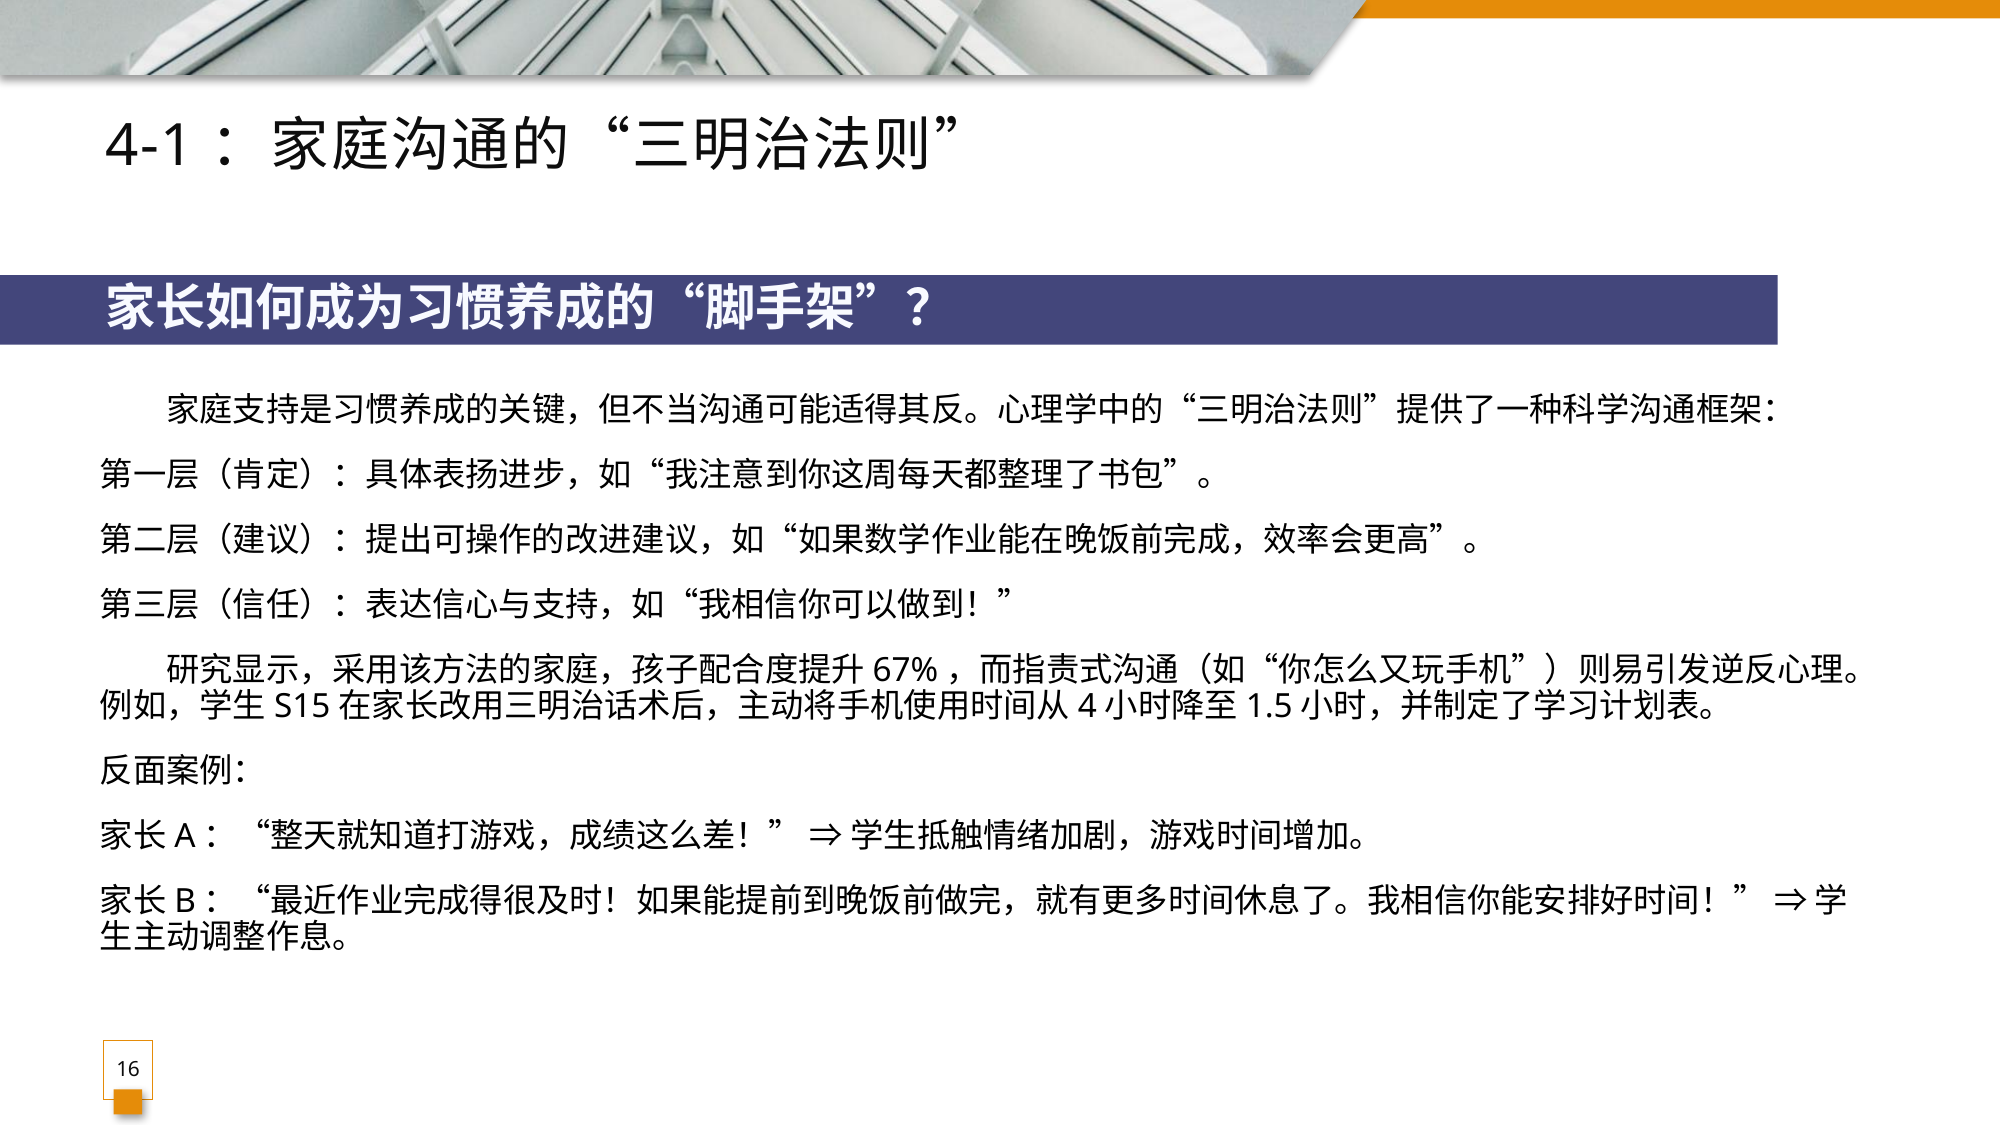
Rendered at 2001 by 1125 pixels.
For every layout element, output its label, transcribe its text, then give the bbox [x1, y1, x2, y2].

slide_number 16 [103, 1040, 153, 1100]
list 家长如何成为习惯养成的“脚手架”？ [0, 275, 1778, 345]
title 4-1：家庭沟通的“三明治法则” [90, 99, 1863, 372]
text_box [113, 1089, 143, 1115]
list 家庭支持是习惯养成的关键，但不当沟通可能适得其反。心理学中的“三明治法则”提供了一种科学沟通框架： 第一层（肯定）：具体表扬进步，如“我注意到你这周每天都整理了书包”。 第二层（建议）：提出可操作的改进建议，如“如果数学作业能在晚饭前完成，效率会更高”。 第三层（信任）：表达信心与支持，如“我相信你可以做到！” 研究显示，采用该方法的家庭，孩子配合度提升67%，而指责式沟通（如“你怎么又玩手机”）则易引发逆反心理。例如，学生S15在家长改用三明治话术后，主动将手机使用时间从4小时降至1.5小时，并制定了学习计划表。 反面案例： 家长A：“整天就知道打游戏，成绩这么差！” ⇒ 学生抵触情绪加剧，游戏时间增加。 家长B：“最近作业完成得很及时！如果能提前到晚饭前做完，就有更多时间休息了。我相信你能安排好时间！” ⇒ 学生主动调整作息。 [84, 384, 1887, 1125]
picture [0, 0, 1367, 76]
